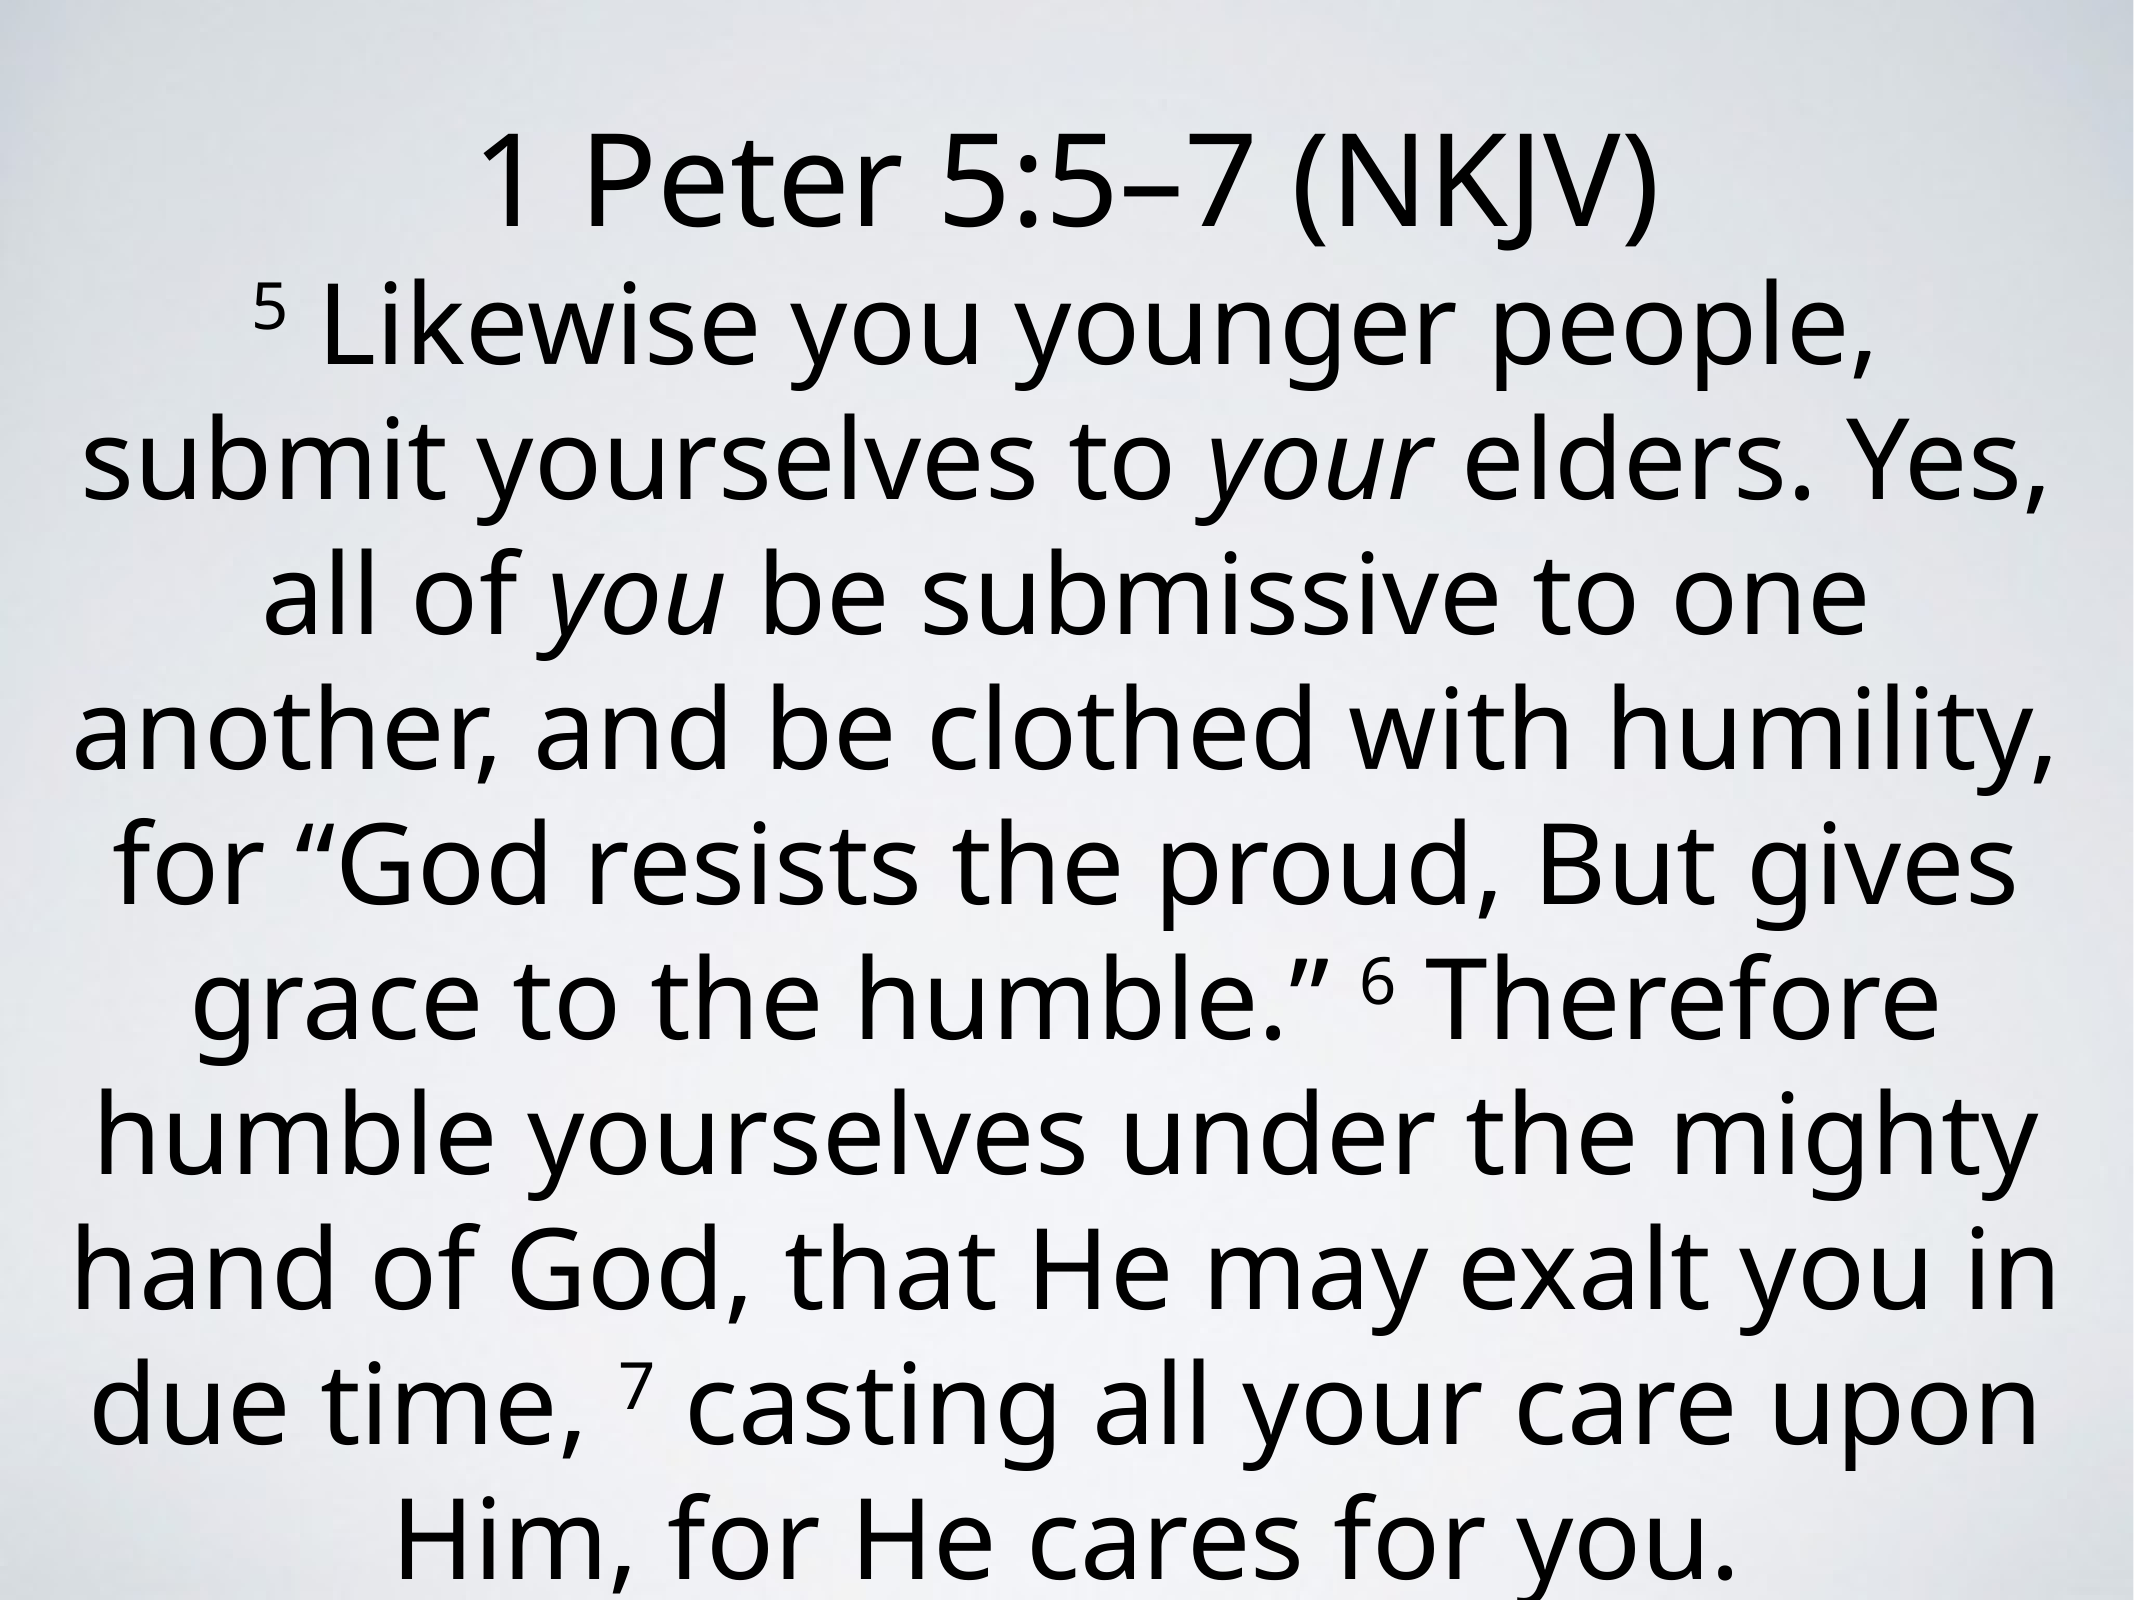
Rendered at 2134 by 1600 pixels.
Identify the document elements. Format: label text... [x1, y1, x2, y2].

picture [0, 0, 2134, 1600]
text_box 1 Peter 5:5–7 (NKJV) 5 Likewise you younger people, submit yourselves to your elders. Yes, all of you be submissive to one another, and be clothed with humility, for “God resists the proud, But gives grace to the humble.” 6 Therefore humble yourselves under the mighty hand of God, that He may exalt you in due time, 7 casting all your care upon Him, for He cares for you. [58, 88, 2075, 1600]
